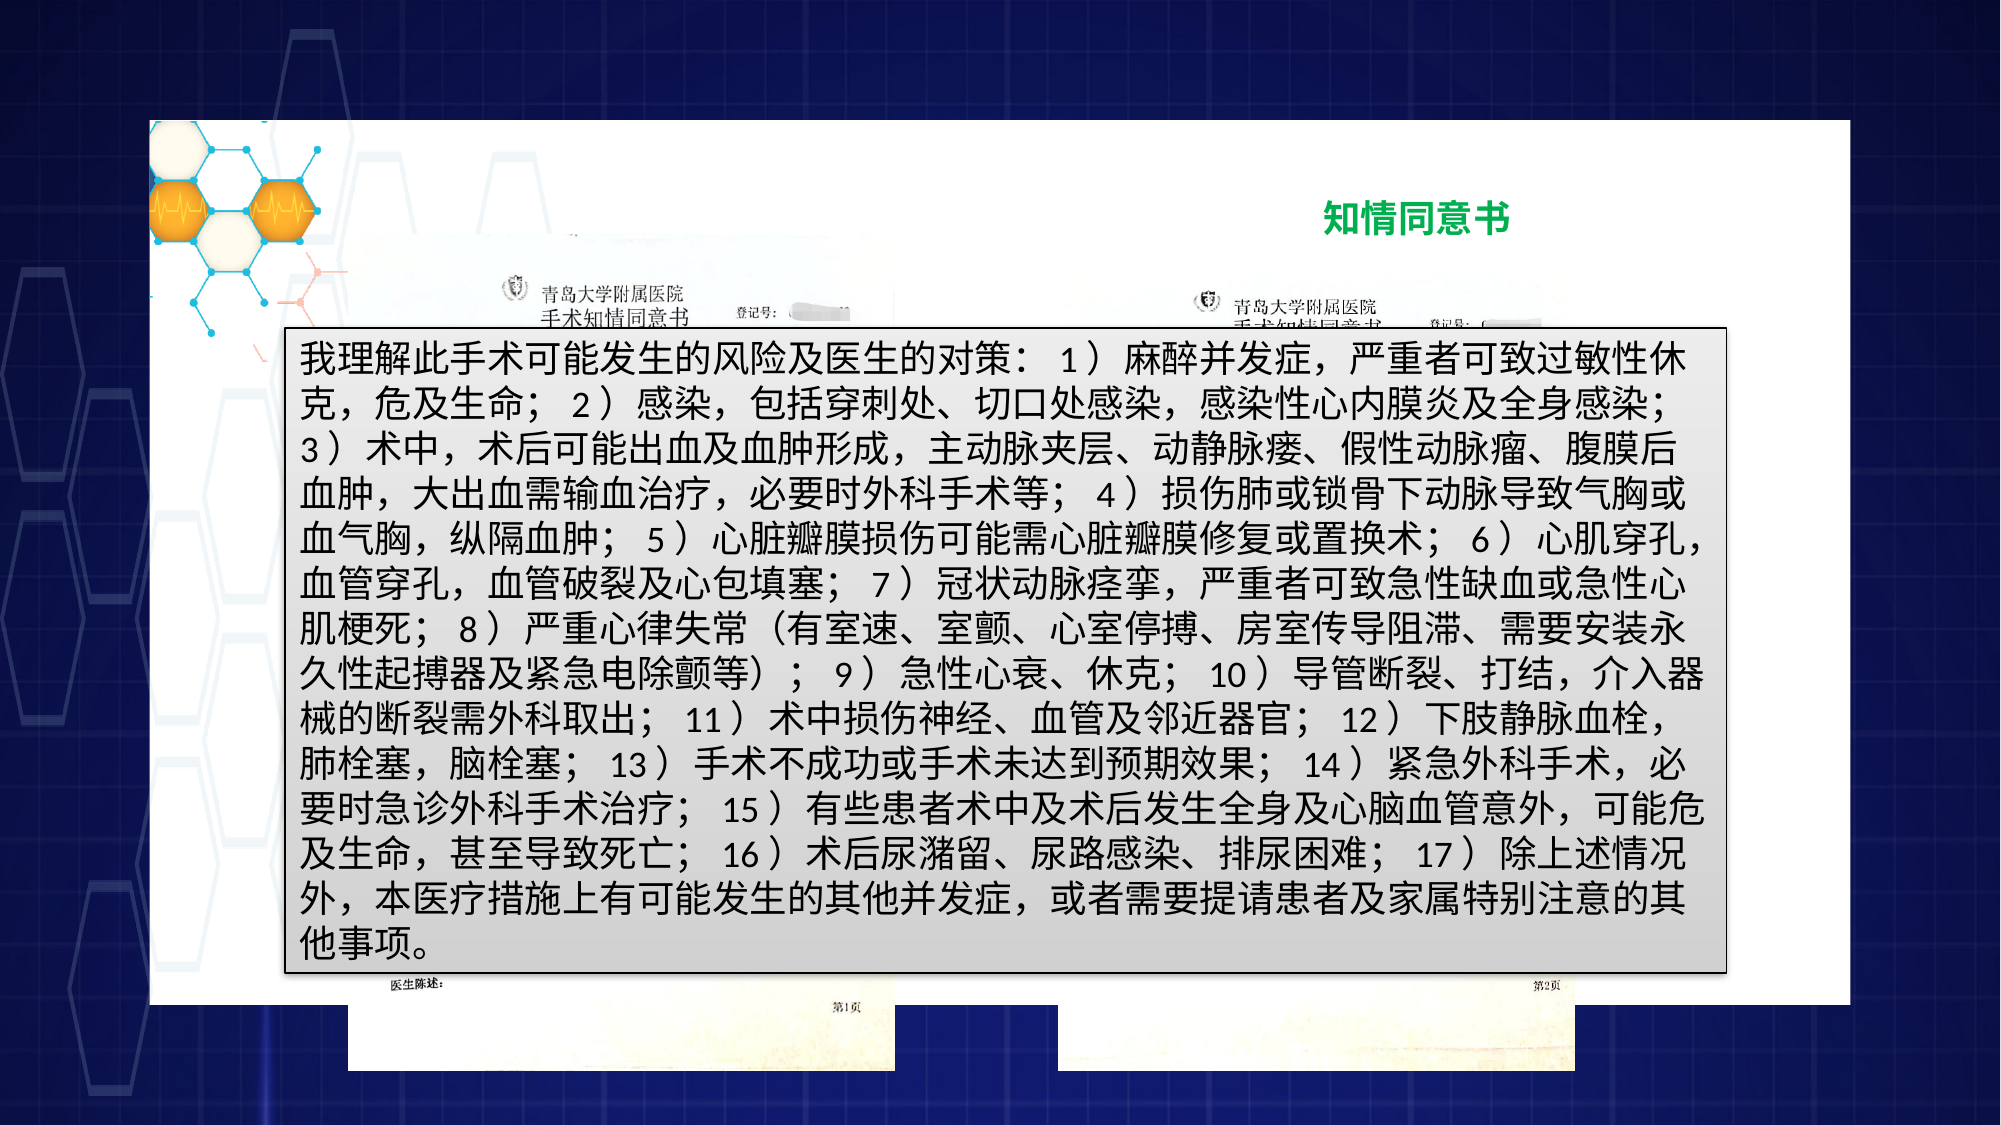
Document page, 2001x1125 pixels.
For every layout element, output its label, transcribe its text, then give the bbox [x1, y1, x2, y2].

text_box 我理解此手术可能发生的风险及医生的对策：1）麻醉并发症，严重者可致过敏性休克，危及生命；2）感染，包括穿刺处、切口处感染，感染性心内膜炎及全身感染；3）术中，术后可能出血及血肿形成，主动脉夹层、动静脉瘘、假性动脉瘤、腹膜后血肿，大出血需输血治疗，必要时外科手术等；4）损伤肺或锁骨下动脉导致气胸或血气胸，纵隔血肿；5）心脏瓣膜损伤可能需心脏瓣膜修复或置换术；6）心肌穿孔，血管穿孔，血管破裂及心包填塞；7）冠状动脉痉挛，严重者可致急性缺血或急性心肌梗死；8）严重心律失常（有室速、室颤、心室停搏、房室传导阻滞、需要安装永久性起搏器及紧急电除颤等）；9）急性心衰、休克；10）导管断裂、打结，介入器械的断裂需外科取出；11）术中损伤神经、血管及邻近器官；12）下肢静脉血栓，肺栓塞，脑栓塞；13）手术不成功或手术未达到预期效果；14）紧急外科手术，必要时急诊外科手术治疗；15）有些患者术中及术后发生全身及心脑血管意外，可能危及生命，甚至导致死亡；16）术后尿潴留、尿路感染、排尿困难；17）除上述情况外，本医疗措施上有可能发生的其他并发症，或者需要提请患者及家属特别注意的其他事项。 [900, 327, 1053, 974]
picture [0, 0, 2001, 1125]
text_box 我理解此手术可能发生的风险及医生的对策：1）麻醉并发症，严重者可致过敏性休克，危及生命；2）感染，包括穿刺处、切口处感染，感染性心内膜炎及全身感染；3）术中，术后可能出血及血肿形成，主动脉夹层、动静脉瘘、假性动脉瘤、腹膜后血肿，大出血需输血治疗，必要时外科手术等；4）损伤肺或锁骨下动脉导致气胸或血气胸，纵隔血肿；5）心脏瓣膜损伤可能需心脏瓣膜修复或置换术；6）心肌穿孔，血管穿孔，血管破裂及心包填塞；7）冠状动脉痉挛，严重者可致急性缺血或急性心肌梗死；8）严重心律失常（有室速、室颤、心室停搏、房室传导阻滞、需要安装永久性起搏器及紧急电除颤等）；9）急性心衰、休克；10）导管断裂、打结，介入器械的断裂需外科取出；11）术中损伤神经、血管及邻近器官；12）下肢静脉血栓，肺栓塞，脑栓塞；13）手术不成功或手术未达到预期效果；14）紧急外科手术，必要时急诊外科手术治疗；15）有些患者术中及术后发生全身及心脑血管意外，可能危及生命，甚至导致死亡；16）术后尿潴留、尿路感染、排尿困难；17）除上述情况外，本医疗措施上有可能发生的其他并发症，或者需要提请患者及家属特别注意的其他事项。 [284, 327, 343, 974]
text_box 我理解此手术可能发生的风险及医生的对策：1）麻醉并发症，严重者可致过敏性休克，危及生命；2）感染，包括穿刺处、切口处感染，感染性心内膜炎及全身感染；3）术中，术后可能出血及血肿形成，主动脉夹层、动静脉瘘、假性动脉瘤、腹膜后血肿，大出血需输血治疗，必要时外科手术等；4）损伤肺或锁骨下动脉导致气胸或血气胸，纵隔血肿；5）心脏瓣膜损伤可能需心脏瓣膜修复或置换术；6）心肌穿孔，血管穿孔，血管破裂及心包填塞；7）冠状动脉痉挛，严重者可致急性缺血或急性心肌梗死；8）严重心律失常（有室速、室颤、心室停搏、房室传导阻滞、需要安装永久性起搏器及紧急电除颤等）；9）急性心衰、休克；10）导管断裂、打结，介入器械的断裂需外科取出；11）术中损伤神经、血管及邻近器官；12）下肢静脉血栓，肺栓塞，脑栓塞；13）手术不成功或手术未达到预期效果；14）紧急外科手术，必要时急诊外科手术治疗；15）有些患者术中及术后发生全身及心脑血管意外，可能危及生命，甚至导致死亡；16）术后尿潴留、尿路感染、排尿困难；17）除上述情况外，本医疗措施上有可能发生的其他并发症，或者需要提请患者及家属特别注意的其他事项。 [1580, 327, 1727, 974]
text_box 知情同意书 [1308, 187, 2000, 248]
